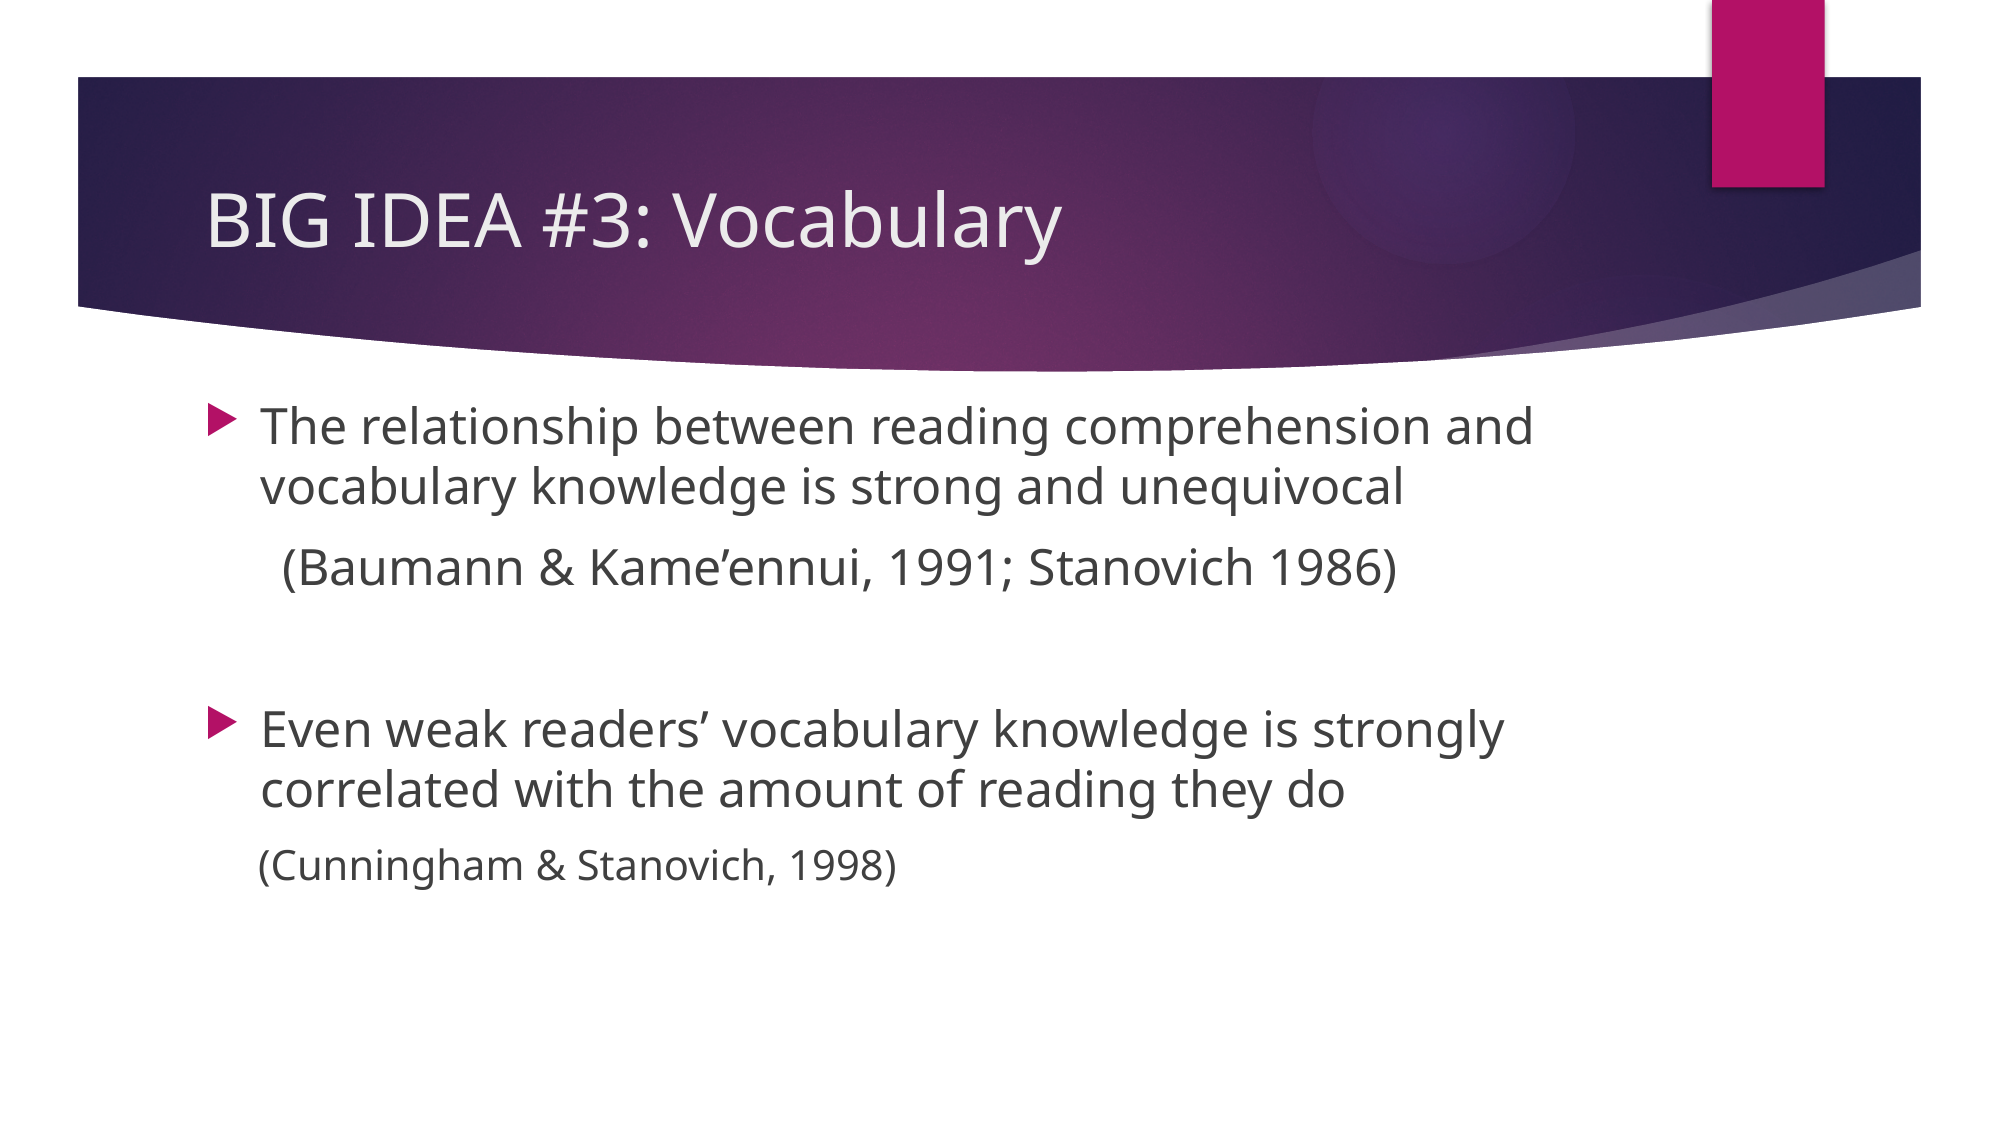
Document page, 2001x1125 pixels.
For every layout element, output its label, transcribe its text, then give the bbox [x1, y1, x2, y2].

title BIG IDEA #3: Vocabulary [189, 159, 1627, 276]
list The relationship between reading comprehension and vocabulary knowledge is strong and unequivocal (Baumann & Kame’ennui, 1991; Stanovich 1986) Even weak readers’ vocabulary knowledge is strongly correlated with the amount of reading they do (Cunningham & Stanovich, 1998) [189, 387, 1638, 1070]
